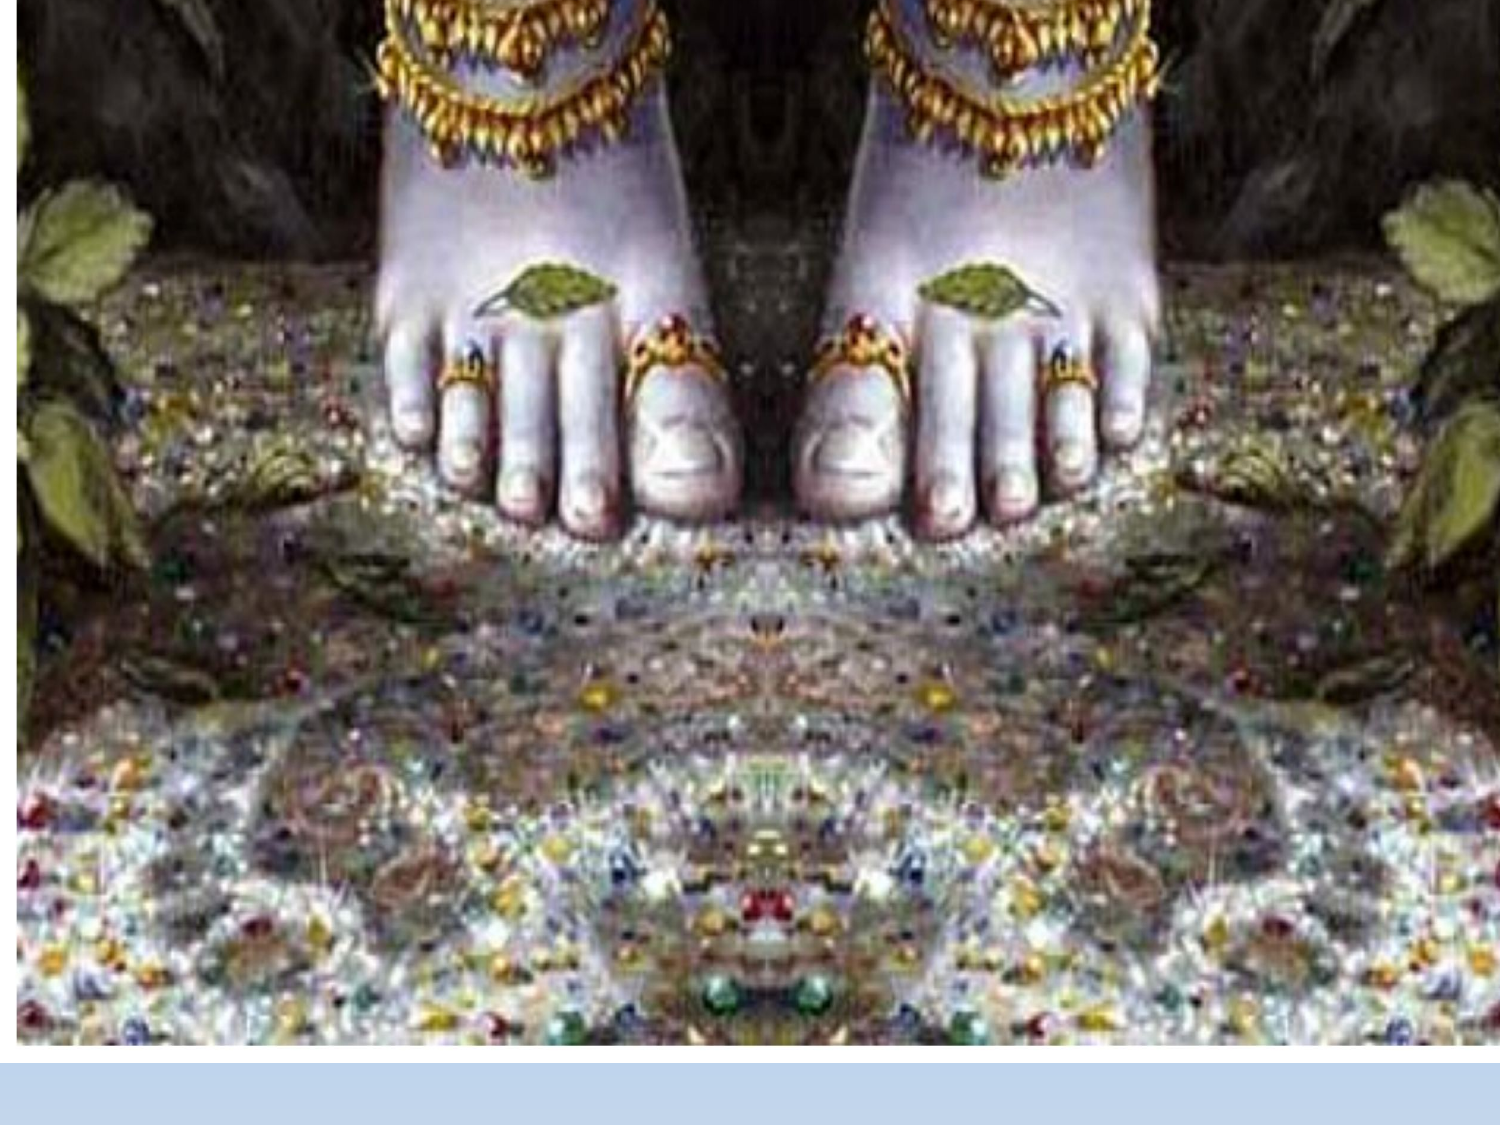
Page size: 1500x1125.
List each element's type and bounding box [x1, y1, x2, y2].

list [0, 0, 1500, 1063]
